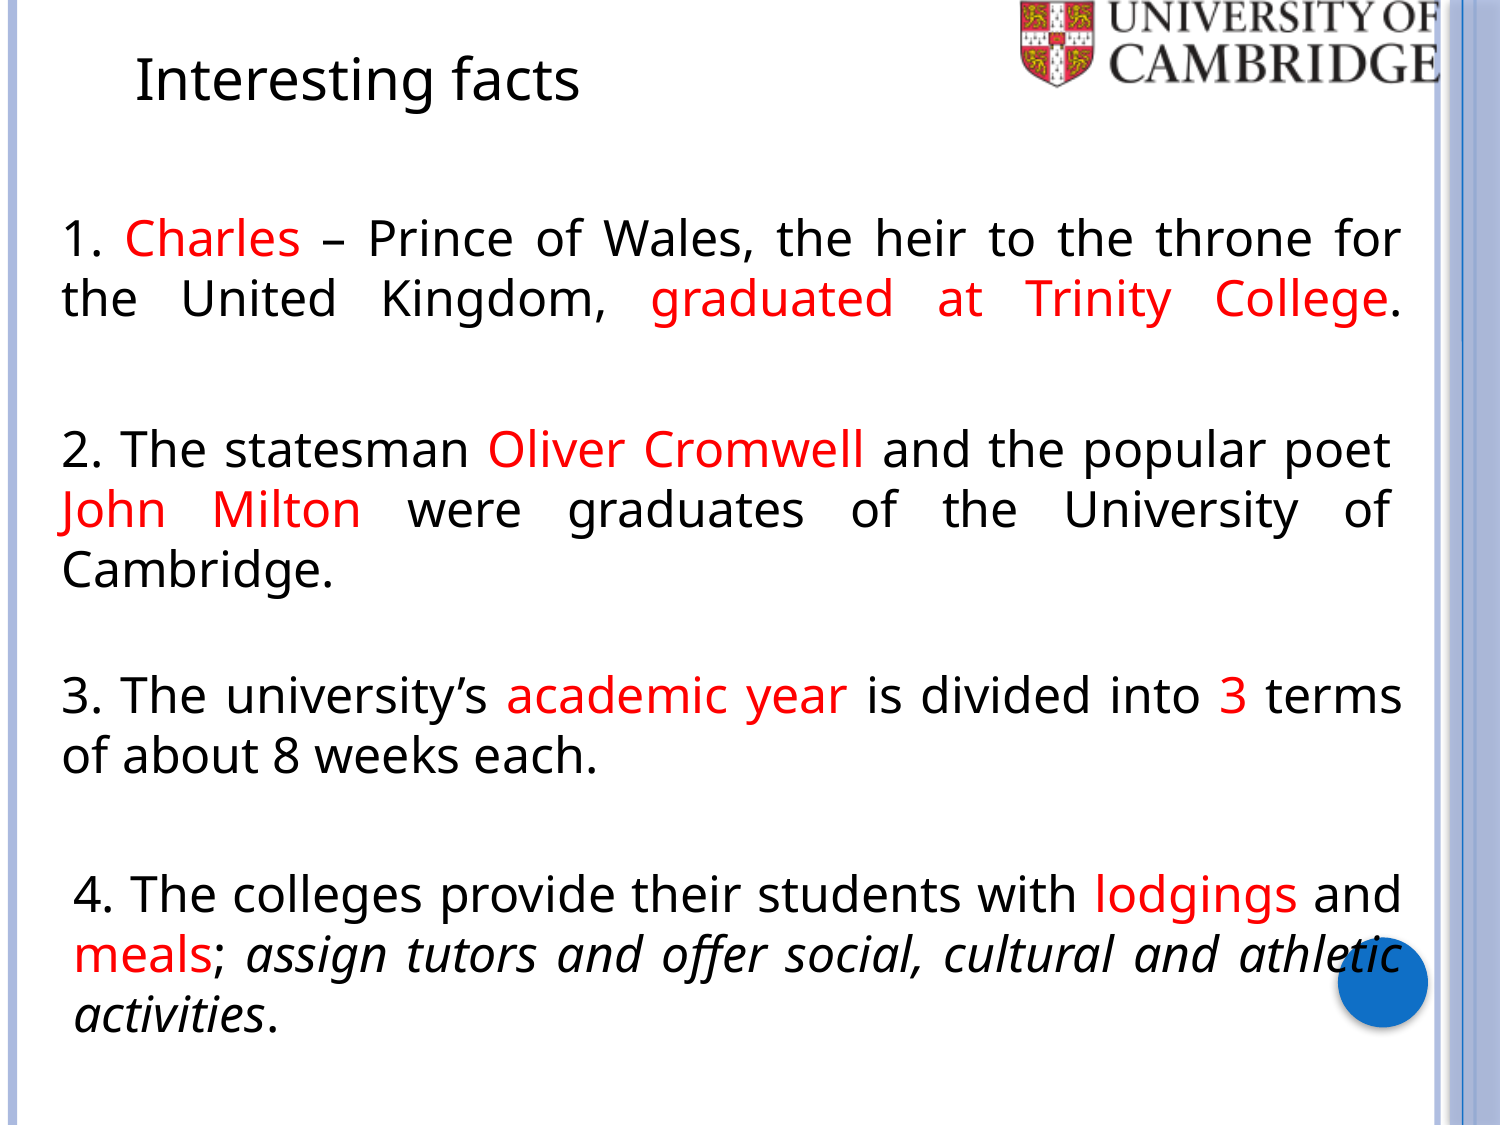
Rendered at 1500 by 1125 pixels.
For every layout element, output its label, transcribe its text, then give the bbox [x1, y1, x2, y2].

text_box 4. The colleges provide their students with lodgings and meals; assign tutors and offer social, cultural and athletic activities. [58, 855, 1418, 1051]
text_box 3. The university’s academic year is divided into 3 terms of about 8 weeks each. [46, 656, 1418, 791]
text_box 2. The statesman Oliver Cromwell and the popular poet John Milton were graduates of the University of Cambridge. [46, 410, 1407, 605]
text_box Interesting facts [120, 35, 596, 120]
picture [1018, 0, 1442, 90]
text_box 1. Charles – Prince of Wales, the heir to the throne for the United Kingdom, graduated at Trinity College. [46, 199, 1418, 379]
